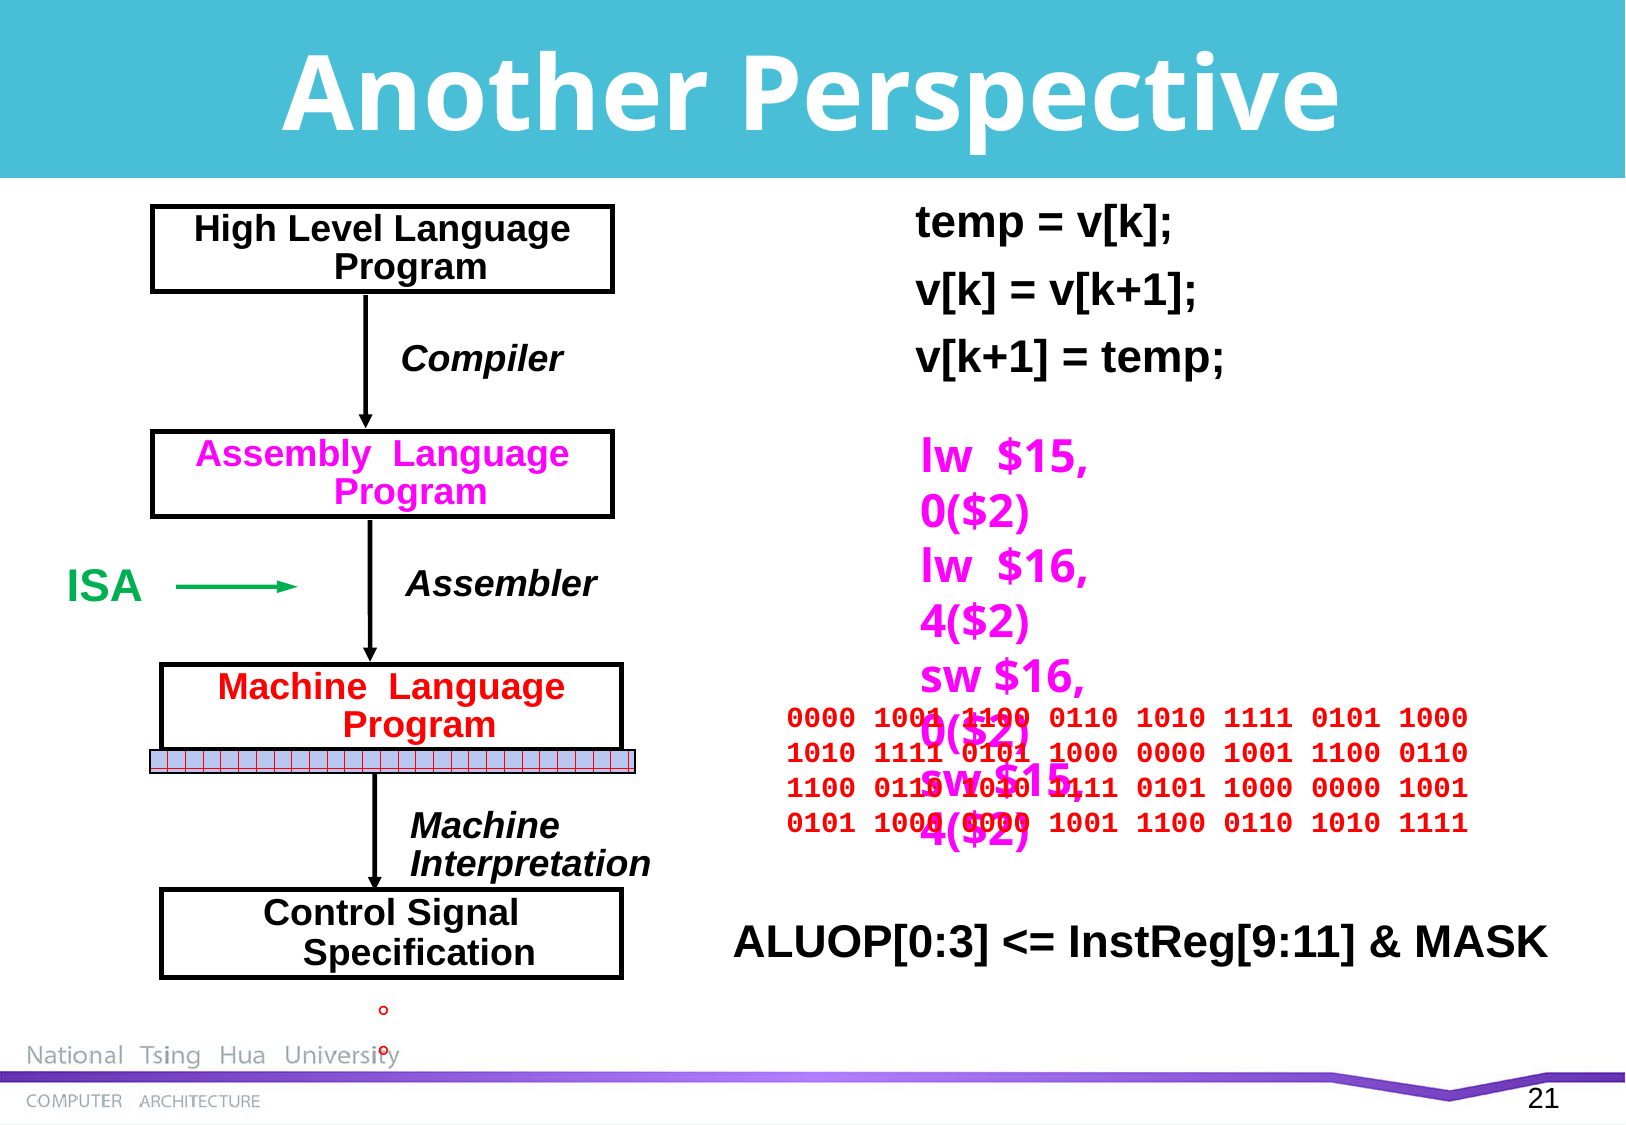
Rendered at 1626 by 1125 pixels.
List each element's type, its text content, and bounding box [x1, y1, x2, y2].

text_box High Level Language Program [152, 206, 613, 292]
text_box Machine Language Program [161, 664, 622, 750]
text_box [175, 580, 298, 593]
text_box Assembler [395, 561, 650, 609]
text_box Machine Interpretation [399, 803, 705, 889]
text_box [363, 520, 377, 662]
picture [0, 0, 1626, 1125]
text_box ALUOP[0:3] <= InstReg[9:11] & MASK [717, 904, 1565, 975]
text_box ° ° [361, 988, 406, 1084]
text_box [149, 750, 636, 774]
text_box 0000 1001 1100 0110 1010 1111 0101 1000 1010 1111 0101 1000 0000 1001 1100 0110 1100 0110 1010 1111 0101 1000 0000 1001 0101 1000 0000 1001 1100 0110 1010 1111 [771, 691, 1502, 847]
list lw $15, 0($2) lw $16, 4($2) sw $16, 0($2) sw $15, 4($2) [904, 419, 1327, 670]
text_box temp = v[k]; v[k] = v[k+1]; v[k+1] = temp; [905, 194, 1458, 387]
slide_number 21 [1236, 1059, 1575, 1125]
text_box [359, 295, 372, 429]
text_box Assembly Language Program [152, 431, 613, 517]
text_box ISA [51, 547, 158, 618]
title Another Perspective [121, 29, 1504, 148]
text_box Compiler [390, 336, 623, 384]
text_box [106, 172, 1427, 217]
text_box [368, 774, 381, 891]
text_box Control Signal Specification [161, 889, 622, 978]
